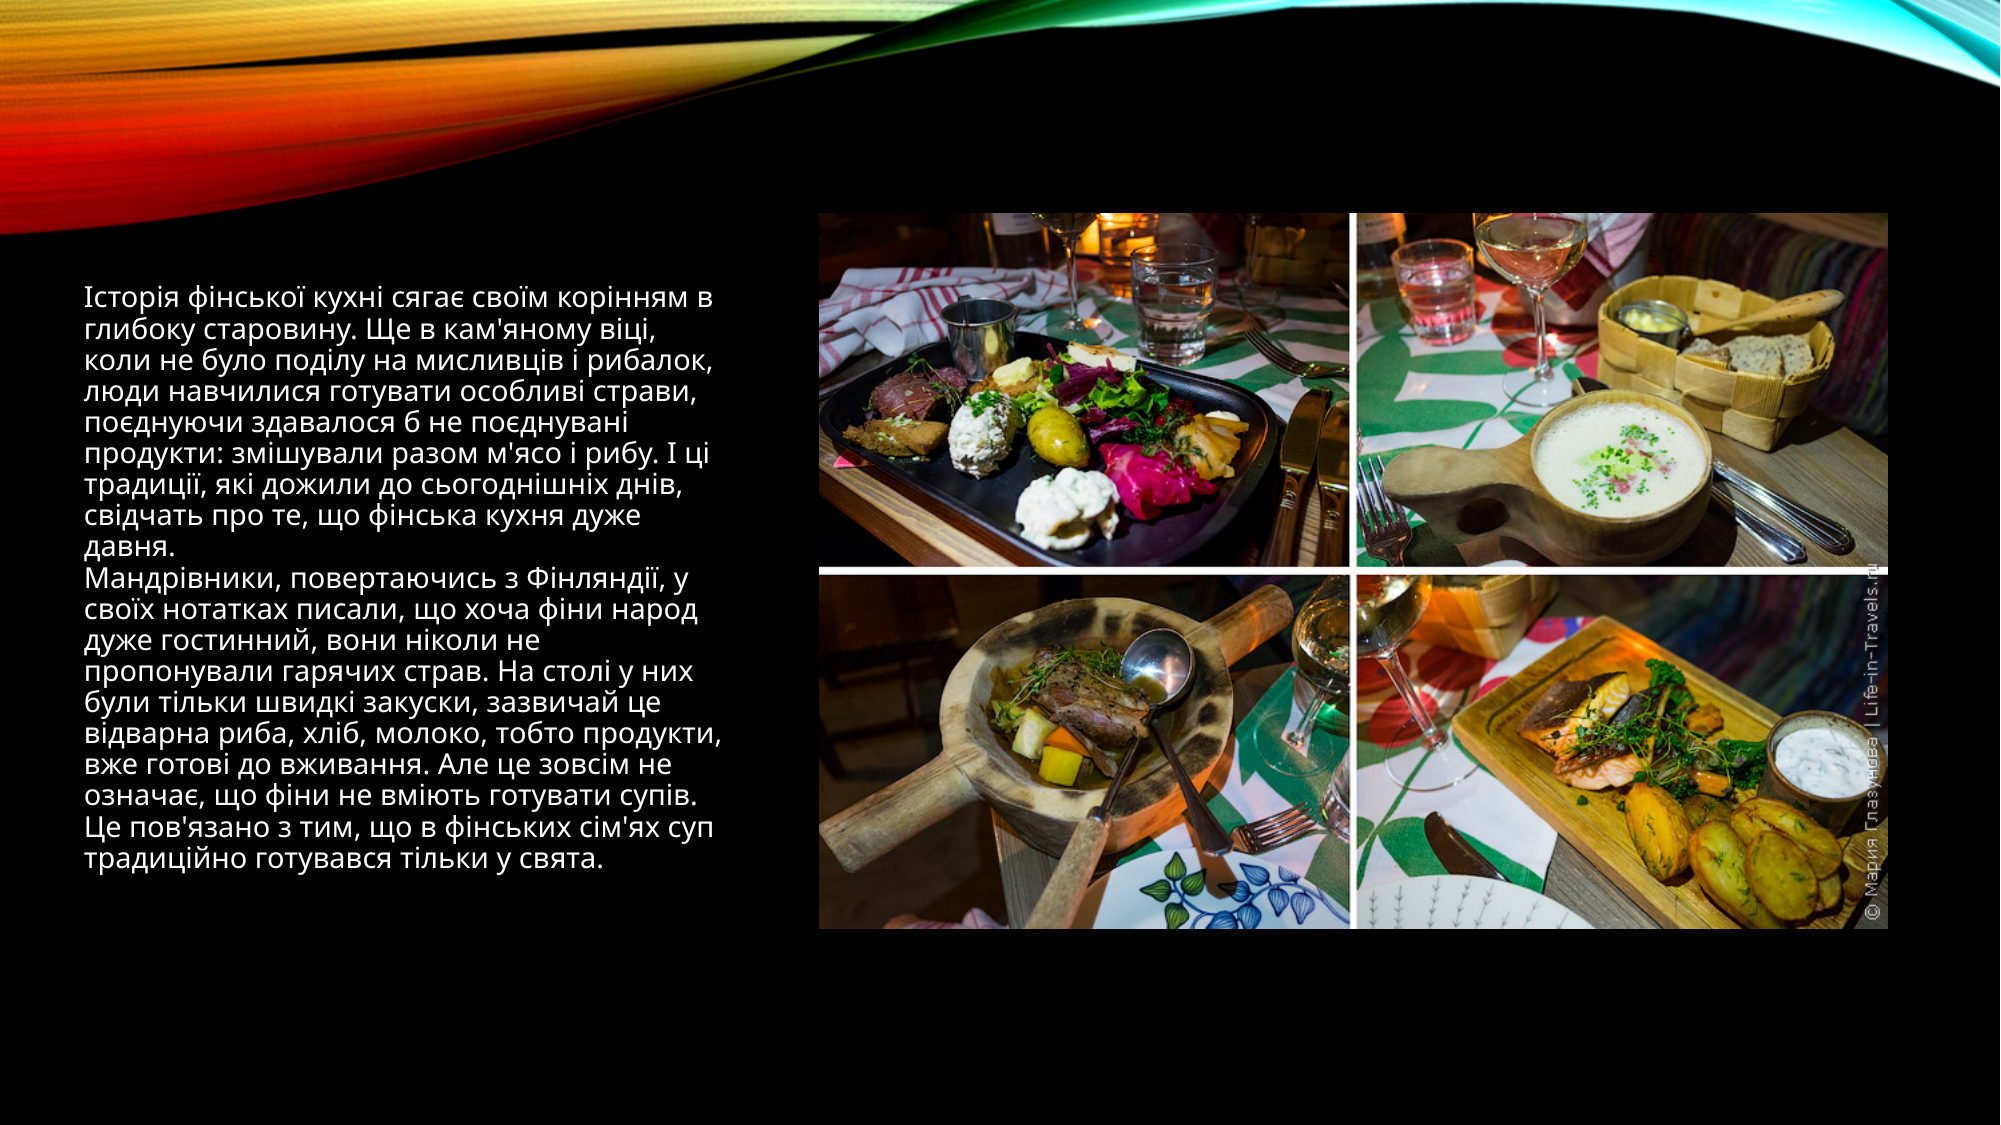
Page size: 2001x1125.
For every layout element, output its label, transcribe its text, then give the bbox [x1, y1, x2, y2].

picture [0, 0, 2000, 237]
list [819, 213, 1888, 930]
list Історія фінської кухні сягає своїм корінням в глибоку старовину. Ще в кам'яному віці, коли не було поділу на мисливців і рибалок, люди навчилися готувати особливі страви, поєднуючи здавалося б не поєднувані продукти: змішували разом м'ясо і рибу. І ці традиції, які дожили до сьогоднішніх днів, свідчать про те, що фінська кухня дуже давня. Мандрівники, повертаючись з Фінляндії, у своїх нотатках писали, що хоча фіни народ дуже гостинний, вони ніколи не пропонували гарячих страв. На столі у них були тільки швидкі закуски, зазвичай це відварна риба, хліб, молоко, тобто продукти, вже готові до вживання. Але це зовсім не означає, що фіни не вміють готувати супів. Це пов'язано з тим, що в фінських сім'ях суп традиційно готувався тільки у свята. [68, 275, 744, 902]
